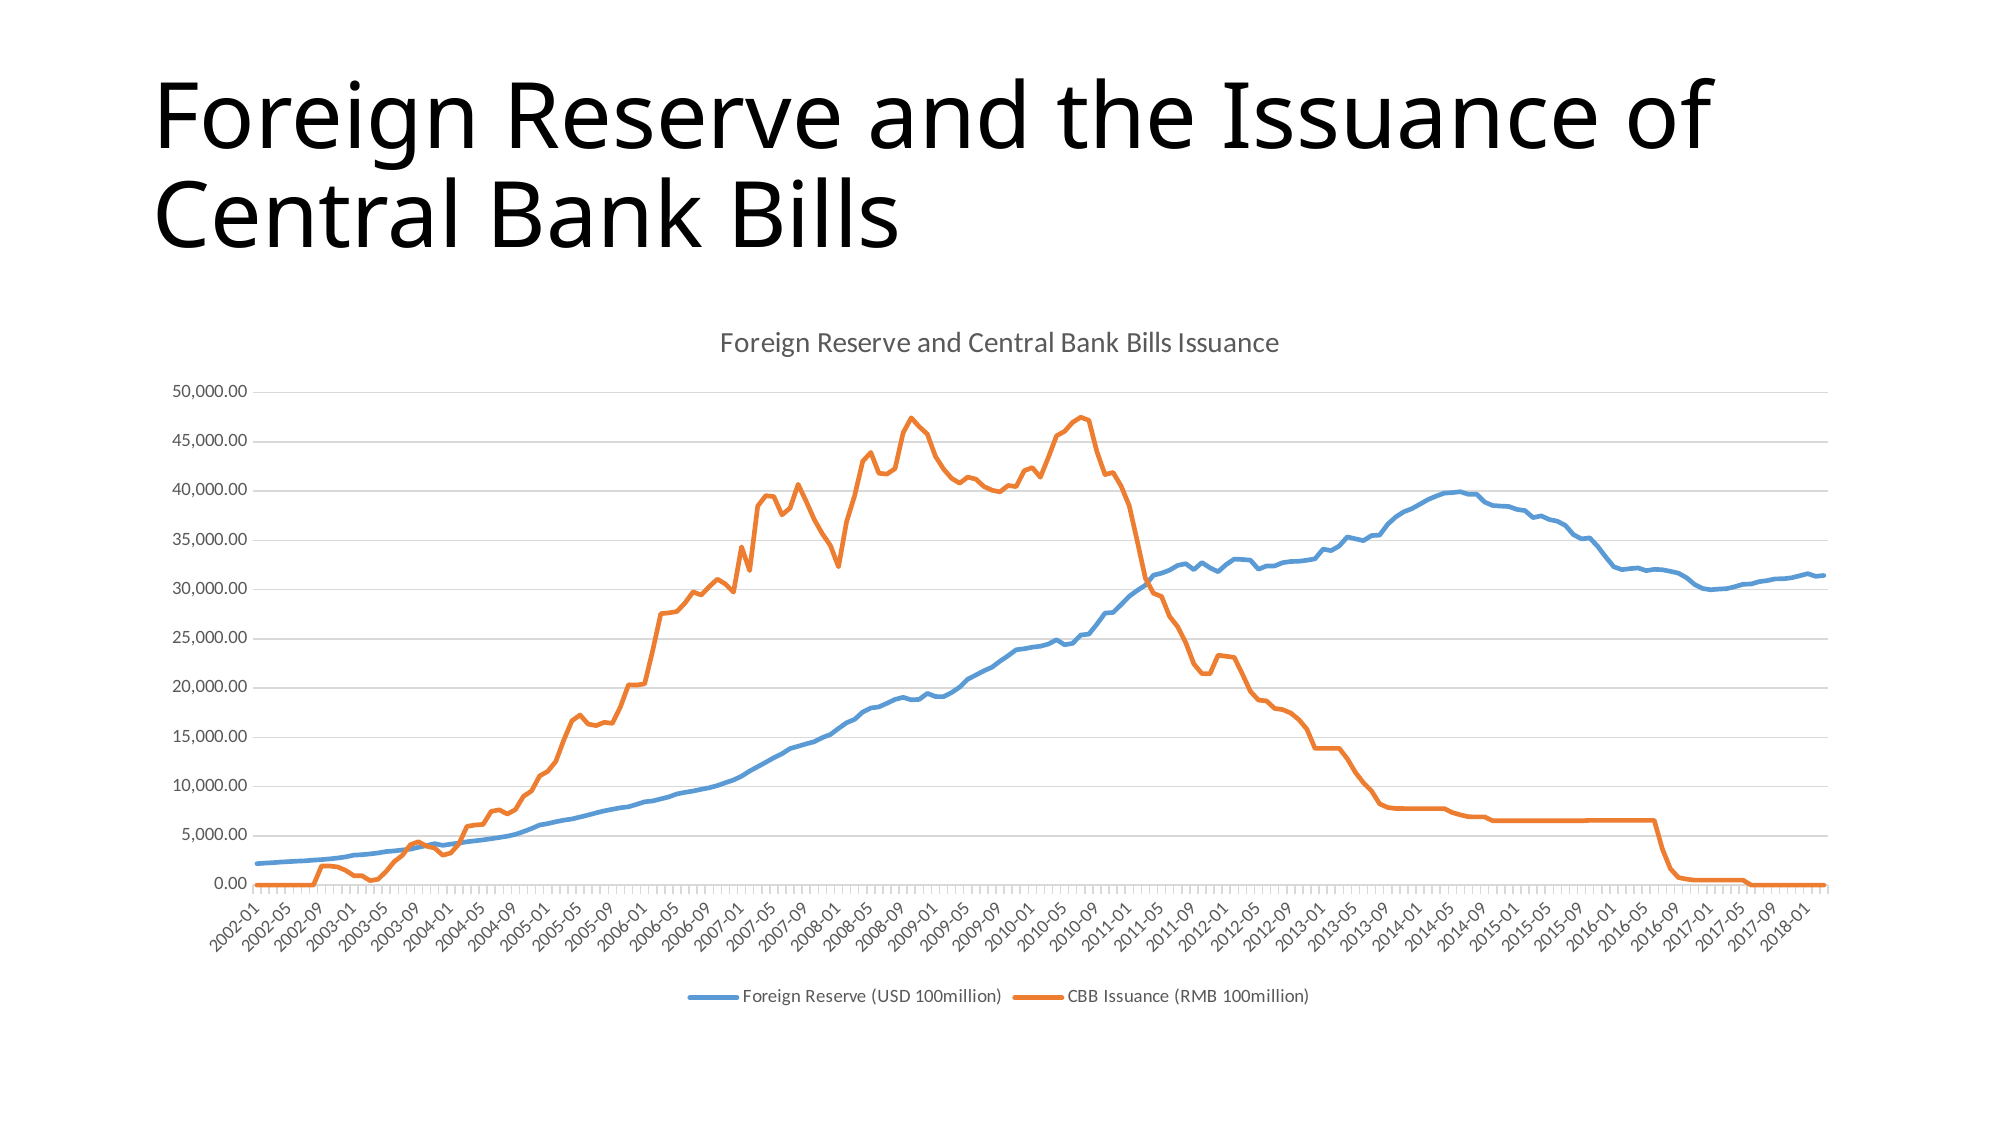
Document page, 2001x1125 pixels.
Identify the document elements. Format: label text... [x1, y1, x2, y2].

chart [137, 299, 1863, 1014]
title Foreign Reserve and the Issuance of Central Bank Bills [137, 59, 1863, 278]
